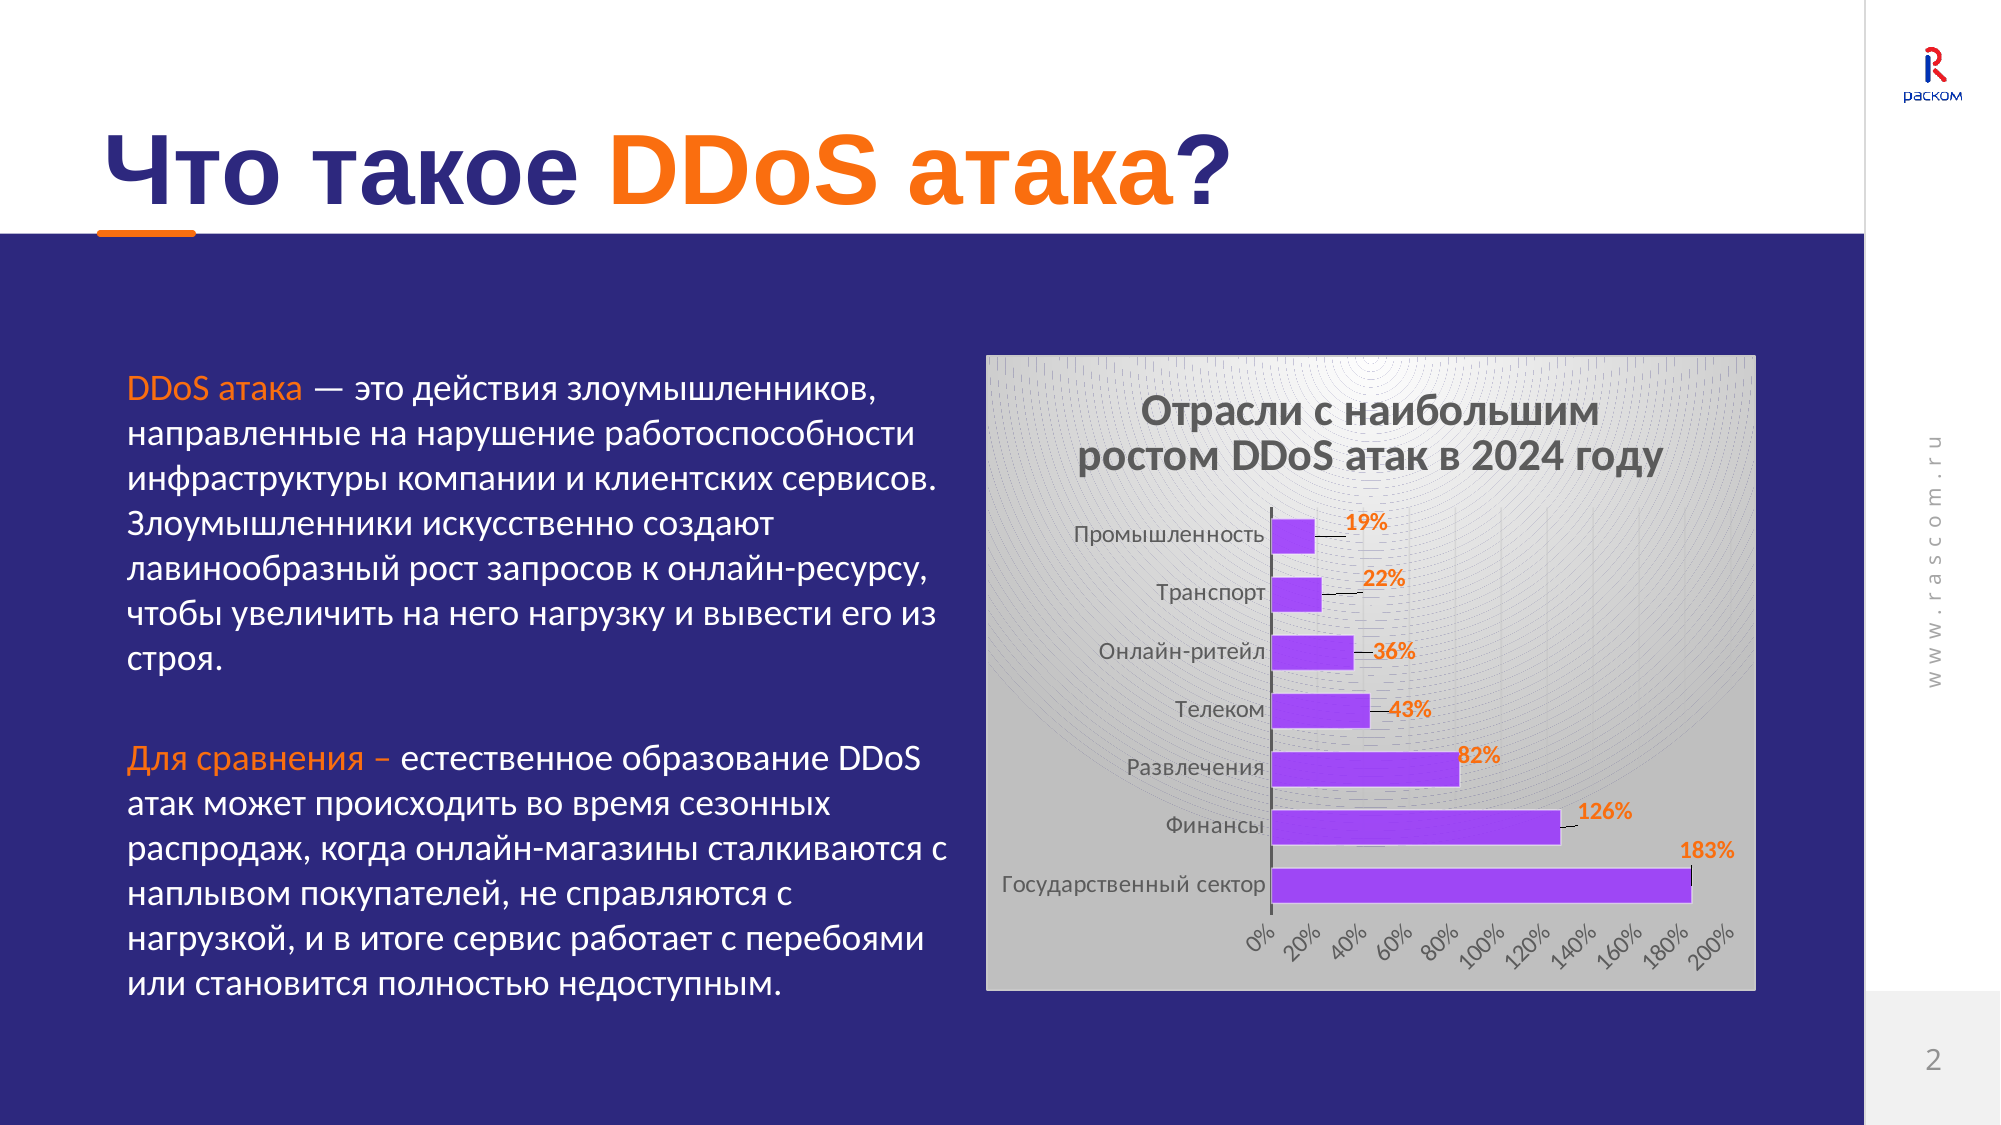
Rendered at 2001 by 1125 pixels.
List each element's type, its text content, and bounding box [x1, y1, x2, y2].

text_box Что такое DDoS атака? [88, 102, 1250, 347]
text_box www.rascom.ru [1912, 421, 1953, 704]
slide_number 2 [1880, 1034, 1987, 1094]
chart [985, 355, 1756, 991]
picture [1903, 46, 1962, 103]
text_box [0, 233, 1864, 1125]
text_box Для сравнения – естественное образование DDoS атак может происходить во время сезонных распродаж, когда онлайн-магазины сталкиваются с наплывом покупателей, не справляются с нагрузкой, и в итоге сервис работает с перебоями или становится полностью недоступным. [112, 725, 974, 1011]
text_box DDoS атака — это действия злоумышленников, направленные на нарушение работоспособности инфраструктуры компании и клиентских сервисов. Злоумышленники искусственно создают лавинообразный рост запросов к онлайн-ресурсу, чтобы увеличить на него нагрузку и вывести его из строя. [112, 355, 974, 725]
text_box [1866, 0, 2000, 992]
